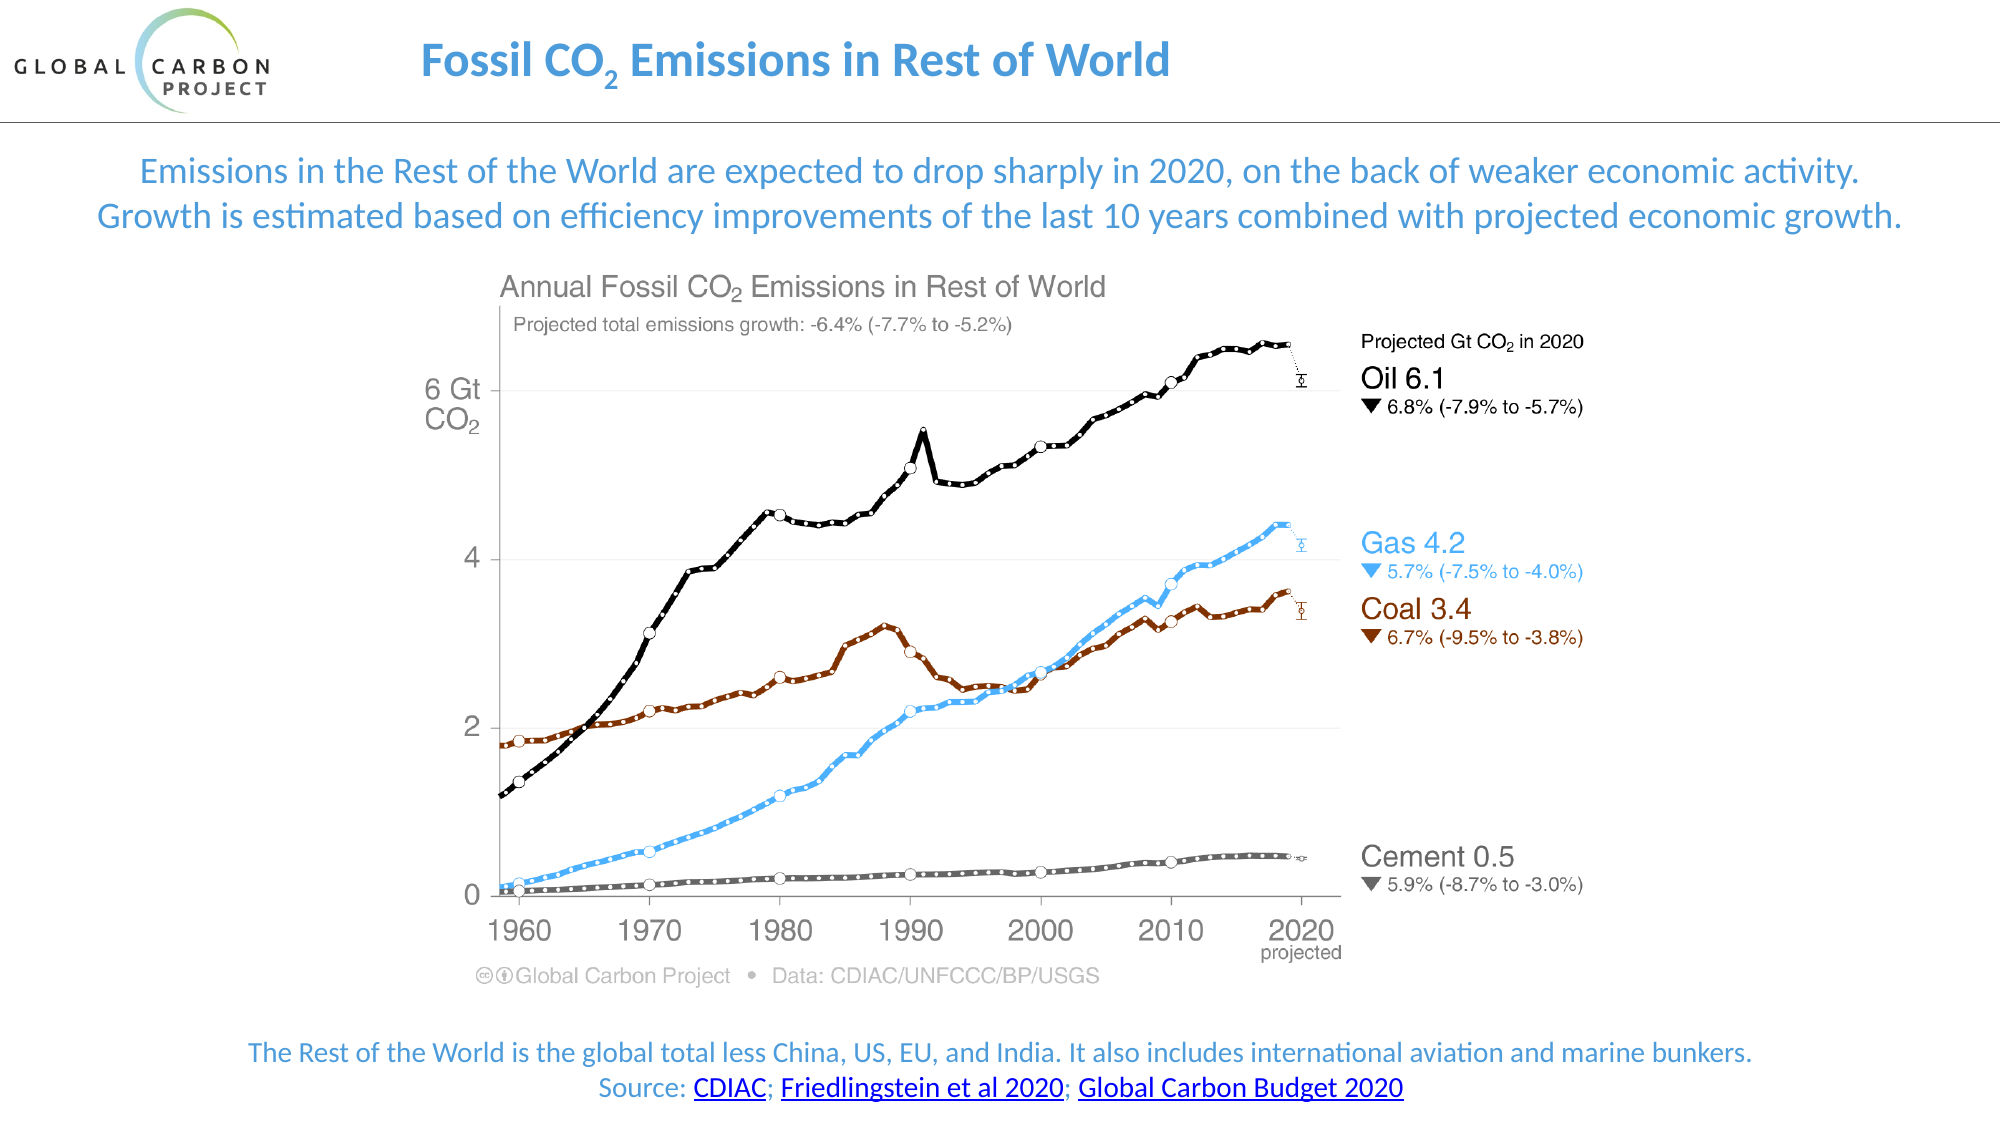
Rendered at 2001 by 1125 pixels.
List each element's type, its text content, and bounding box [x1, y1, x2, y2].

title Fossil CO2 Emissions in Rest of World [405, 19, 2000, 103]
picture [338, 246, 1665, 994]
picture [0, 0, 286, 122]
list The Rest of the World is the global total less China, US, EU, and India. It also includes international aviation and marine bunkers. Source: CDIAC; Friedlingstein et al 2020; Global Carbon Budget 2020 [21, 933, 1981, 1111]
list Emissions in the Rest of the World are expected to drop sharply in 2020, on the back of weaker economic activity. Growth is estimated based on efficiency improvements of the last 10 years combined with projected economic growth. [21, 135, 1981, 248]
